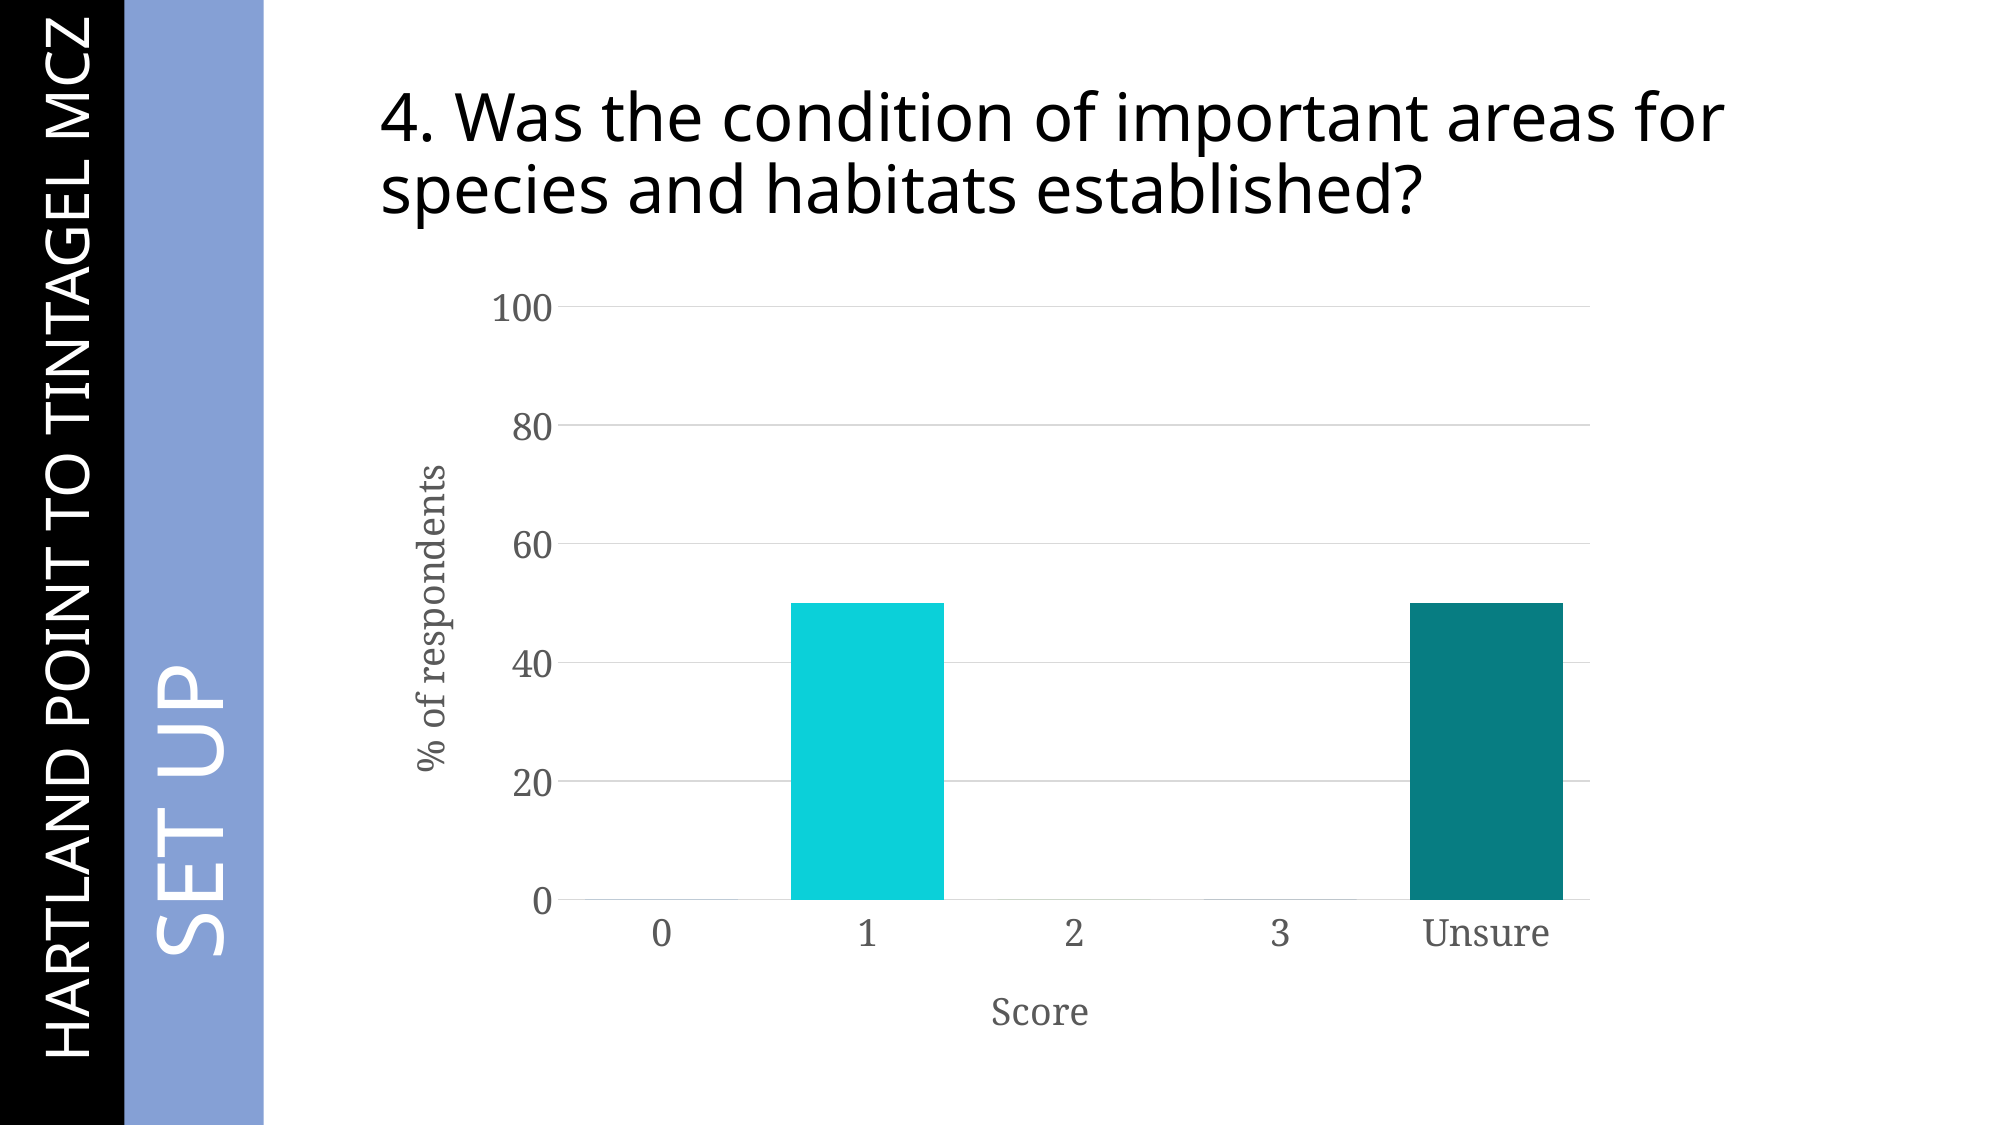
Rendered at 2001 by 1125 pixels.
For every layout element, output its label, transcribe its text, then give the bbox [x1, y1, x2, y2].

chart [365, 264, 1615, 1073]
title 4. Was the condition of important areas for species and habitats established? [365, 47, 1823, 265]
text_box …HARTLAND POINT TO TINTAGEL MCZ [0, 0, 124, 1125]
text_box SET UP [124, 0, 264, 1125]
